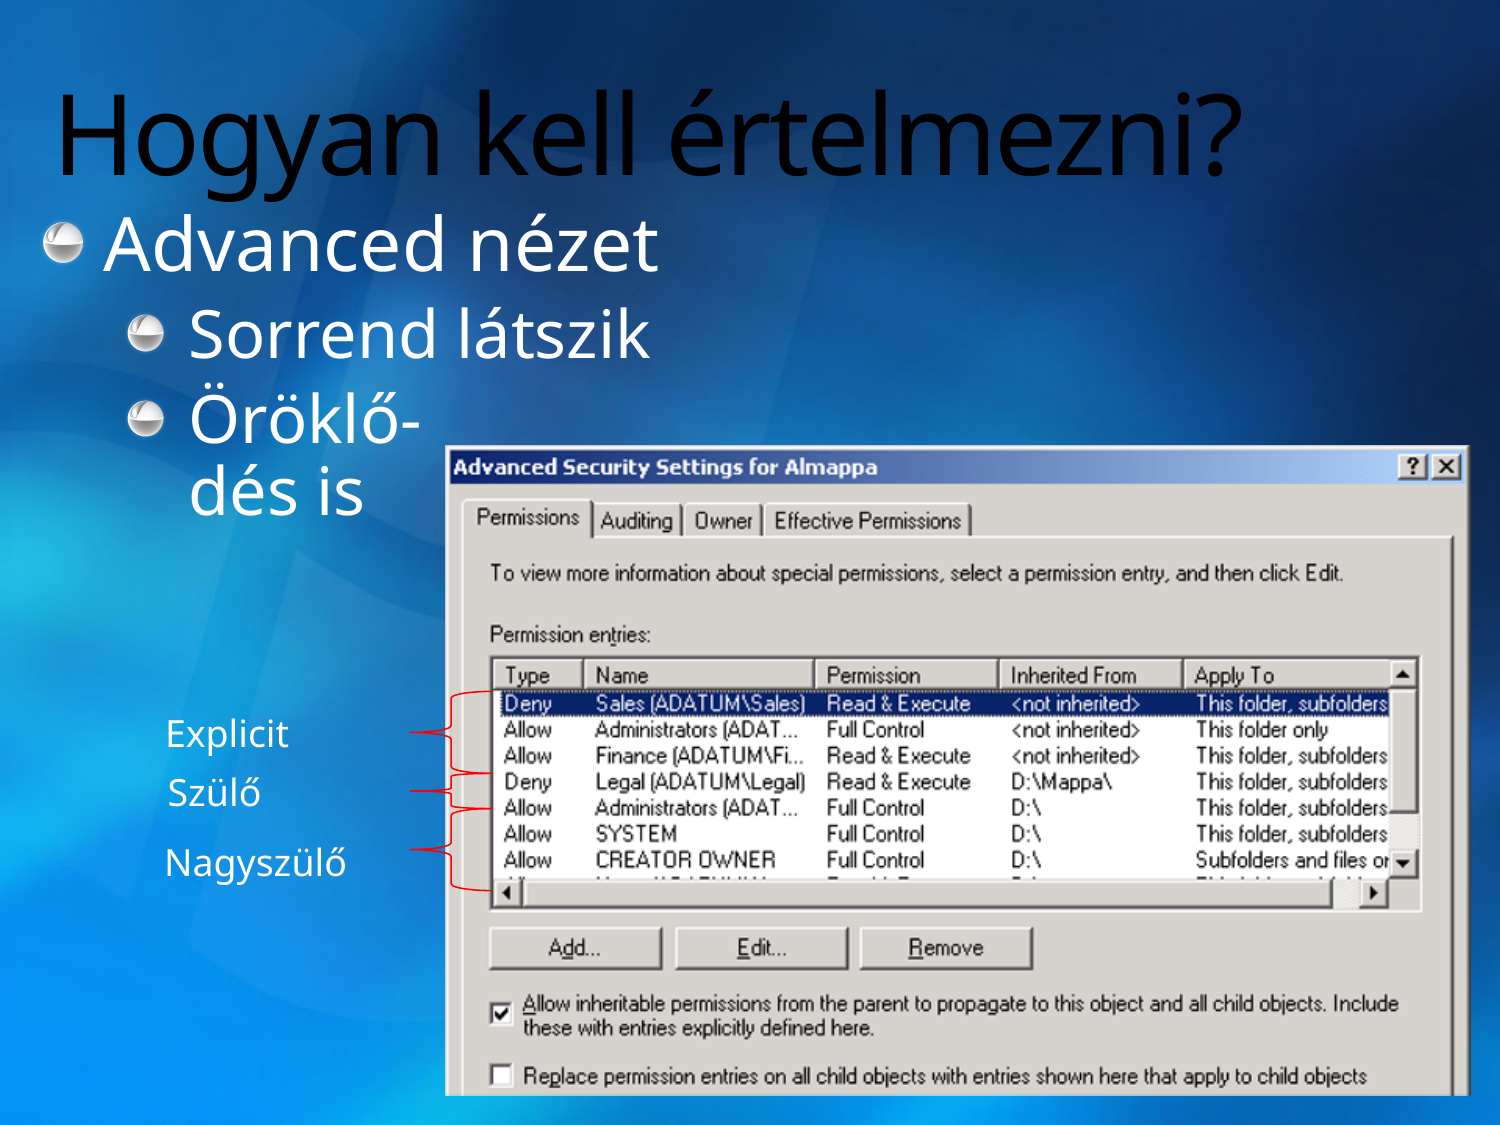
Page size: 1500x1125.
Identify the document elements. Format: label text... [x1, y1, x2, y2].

picture [123, 310, 168, 356]
title Hogyan kell értelmezni? [37, 45, 1463, 233]
text_box [409, 729, 439, 736]
text_box Nagyszülő [149, 831, 363, 892]
list Advanced nézet Sorrend látszik Öröklő- dés is [23, 199, 804, 942]
text_box [409, 789, 439, 793]
text_box [409, 846, 439, 853]
picture [123, 396, 168, 441]
text_box Explicit [150, 703, 305, 763]
picture [38, 217, 88, 268]
picture [0, 0, 1500, 1125]
text_box Szülő [152, 761, 277, 822]
